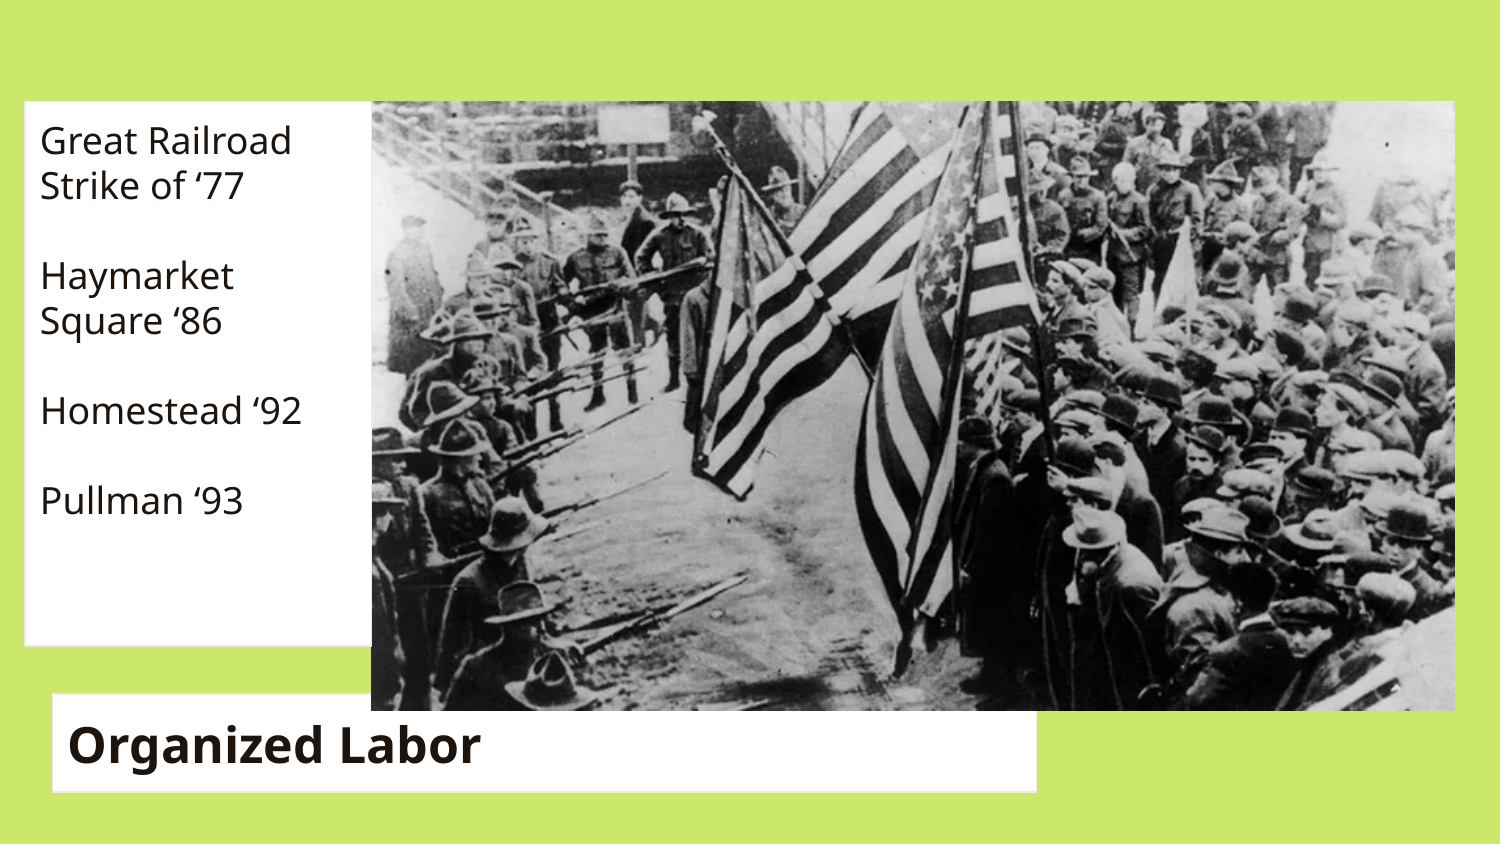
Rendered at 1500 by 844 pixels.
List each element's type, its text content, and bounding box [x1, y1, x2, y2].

picture [371, 101, 1455, 712]
list Organized Labor [52, 694, 1037, 793]
text_box Great Railroad Strike of ‘77 Haymarket Square ‘86 Homestead ‘92 Pullman ‘93 [24, 101, 370, 646]
